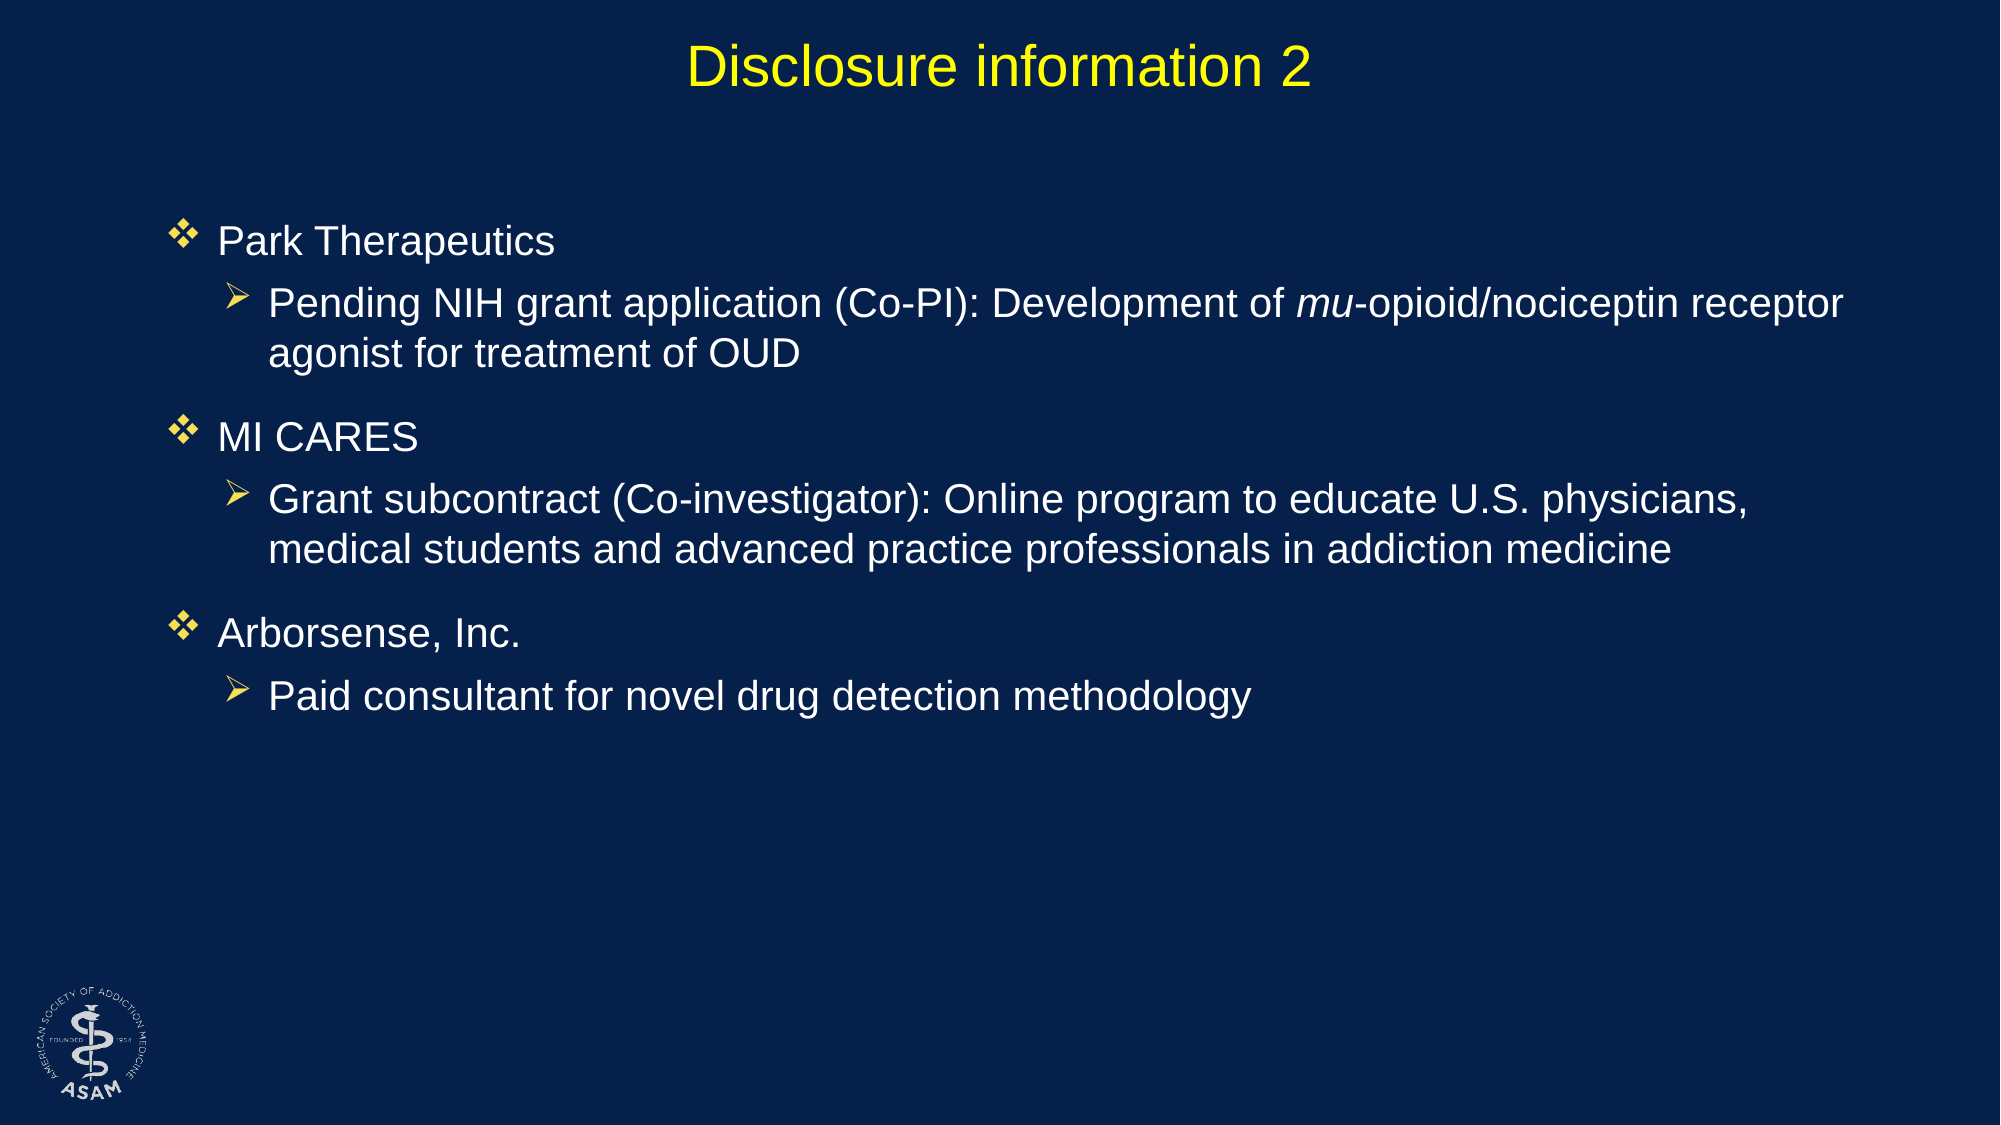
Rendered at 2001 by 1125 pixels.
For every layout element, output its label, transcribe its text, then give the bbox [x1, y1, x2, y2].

picture [37, 987, 146, 1100]
text_box Park Therapeutics Pending NIH grant application (Co-PI): Development of mu-opioid/nociceptin receptor agonist for treatment of OUD MI CARES Grant subcontract (Co-investigator): Online program to educate U.S. physicians, medical students and advanced practice professionals in addiction medicine Arborsense, Inc. Paid consultant for novel drug detection methodology [149, 162, 1863, 1102]
text_box Disclosure information 2 [87, 20, 1913, 136]
